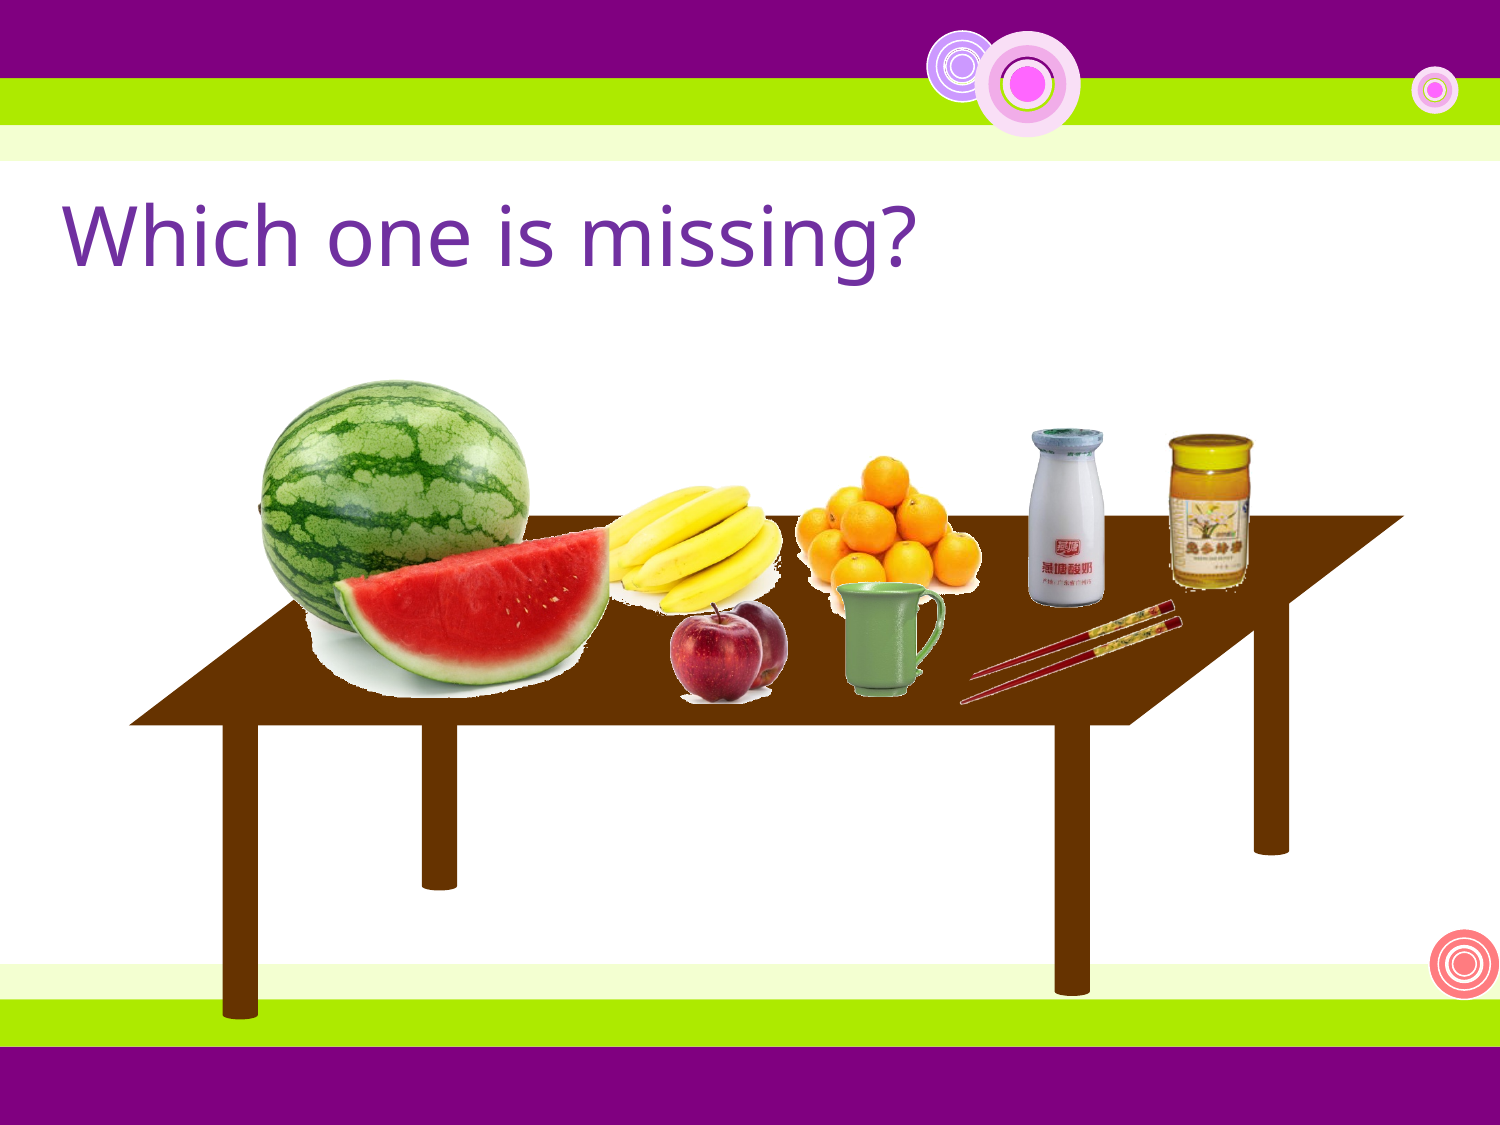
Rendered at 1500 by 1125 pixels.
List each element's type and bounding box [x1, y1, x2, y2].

text_box [128, 515, 1405, 1020]
picture [245, 363, 1290, 737]
text_box [0, 0, 1500, 1125]
